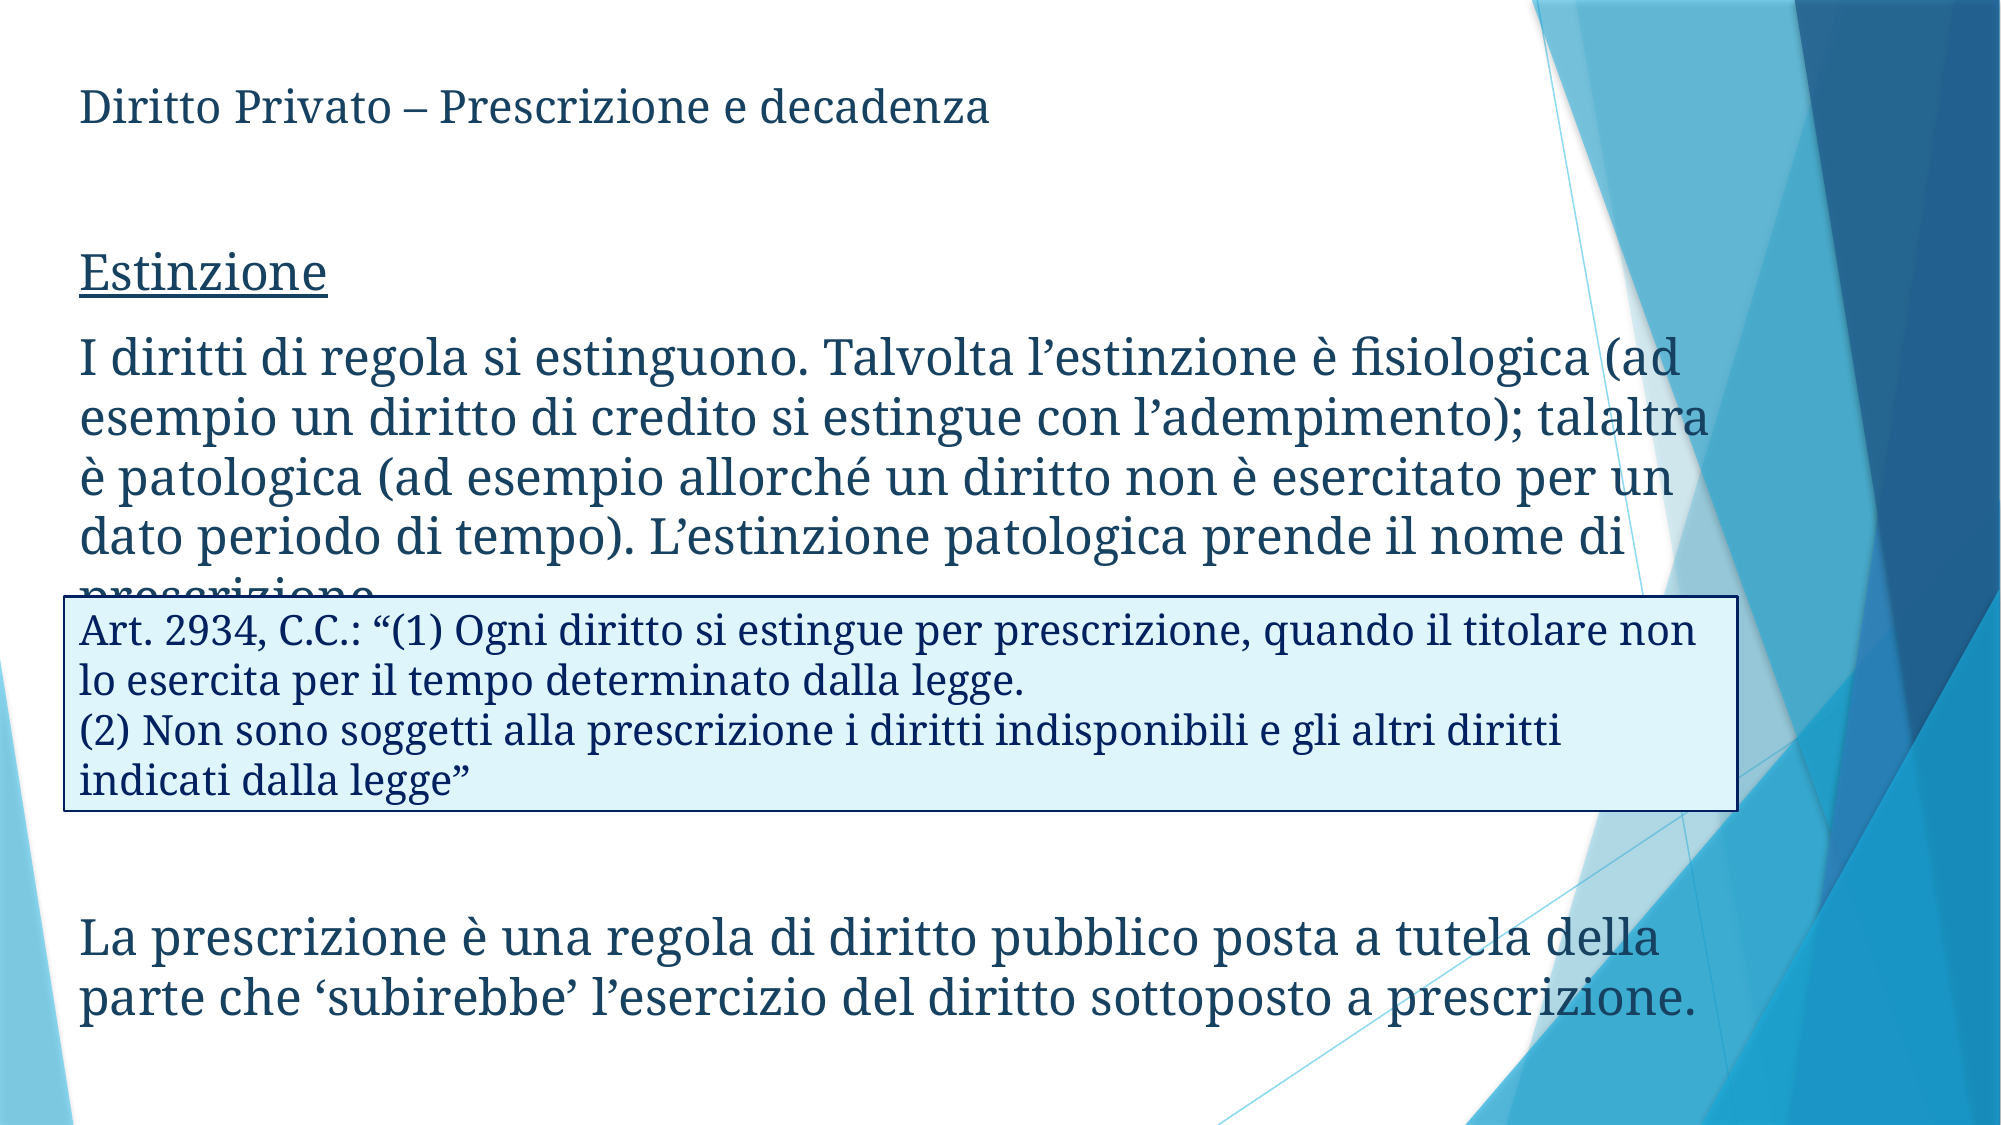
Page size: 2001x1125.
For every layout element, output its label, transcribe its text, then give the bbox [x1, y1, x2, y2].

text_box Diritto Privato – Prescrizione e decadenza [64, 58, 1549, 141]
text_box Art. 2934, C.C.: “(1) Ogni diritto si estingue per prescrizione, quando il titolare non lo esercita per il tempo determinato dalla legge. (2) Non sono soggetti alla prescrizione i diritti indisponibili e gli altri diritti indicati dalla legge” [64, 596, 1738, 812]
text_box Estinzione I diritti di regola si estinguono. Talvolta l’estinzione è fisiologica (ad esempio un diritto di credito si estingue con l’adempimento); talaltra è patologica (ad esempio allorché un diritto non è esercitato per un dato periodo di tempo). L’estinzione patologica prende il nome di prescrizione. La prescrizione è una regola di diritto pubblico posta a tutela della parte che ‘subirebbe’ l’esercizio del diritto sottoposto a prescrizione. [64, 232, 1760, 924]
